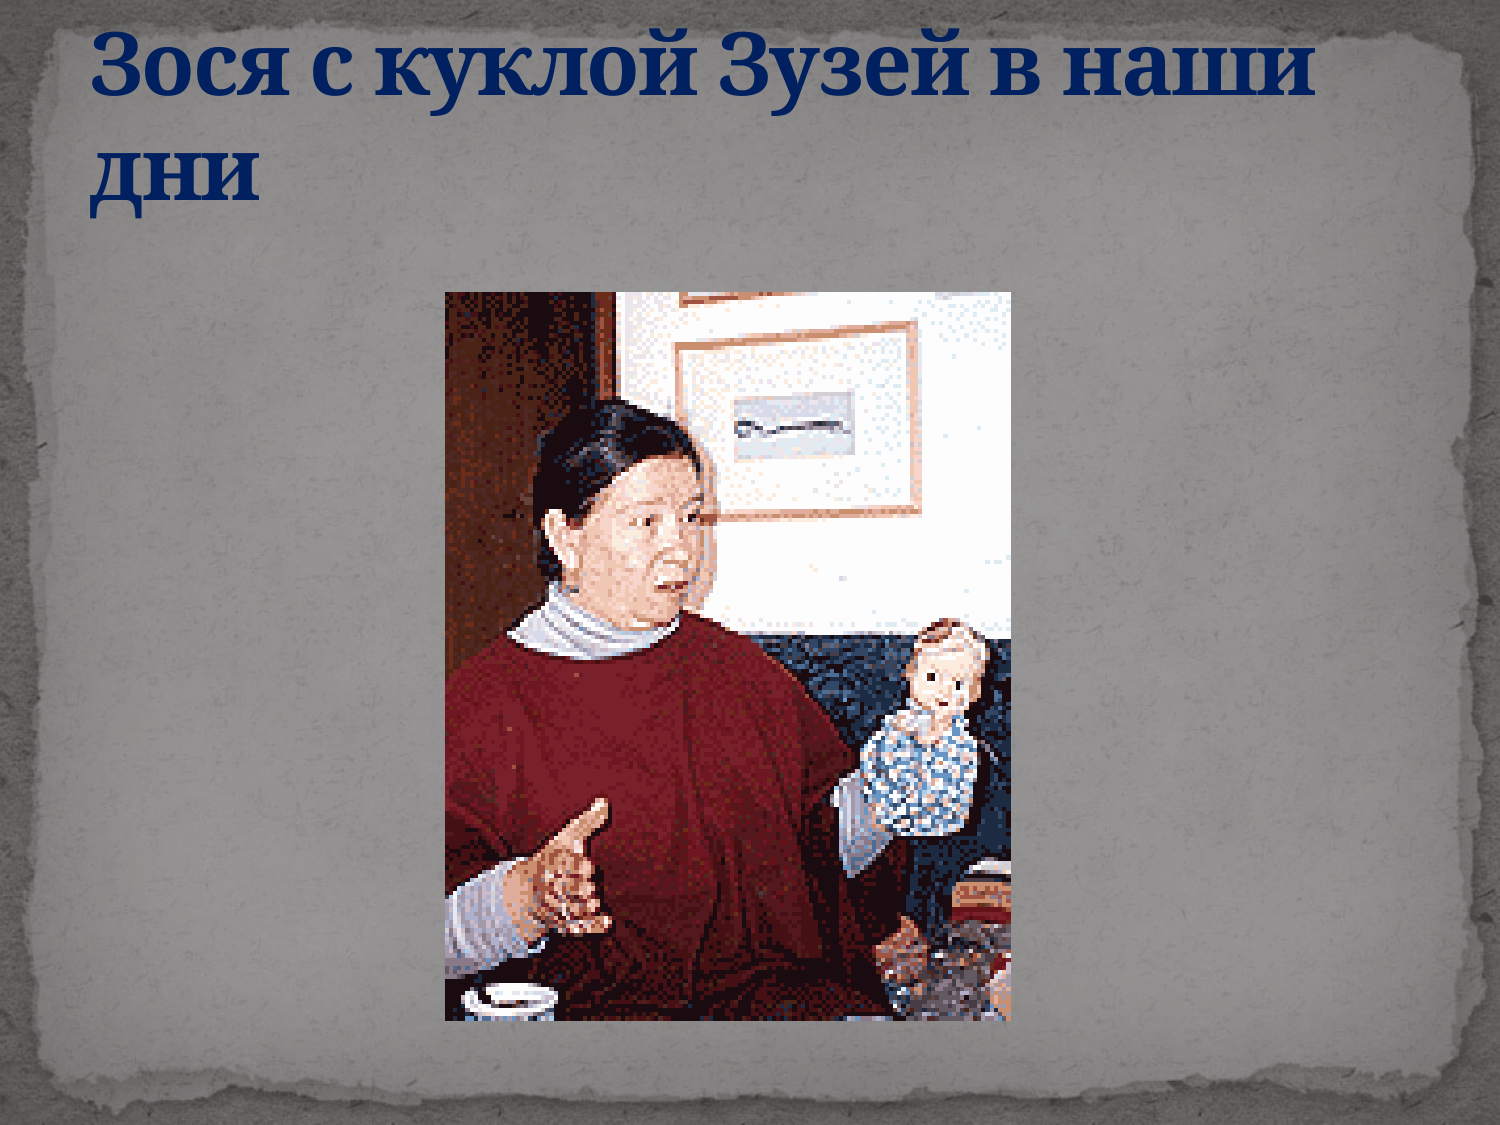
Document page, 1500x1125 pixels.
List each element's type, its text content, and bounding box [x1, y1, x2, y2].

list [448, 295, 1010, 1020]
title Зося с куклой Зузей в наши дни [74, 24, 1454, 225]
